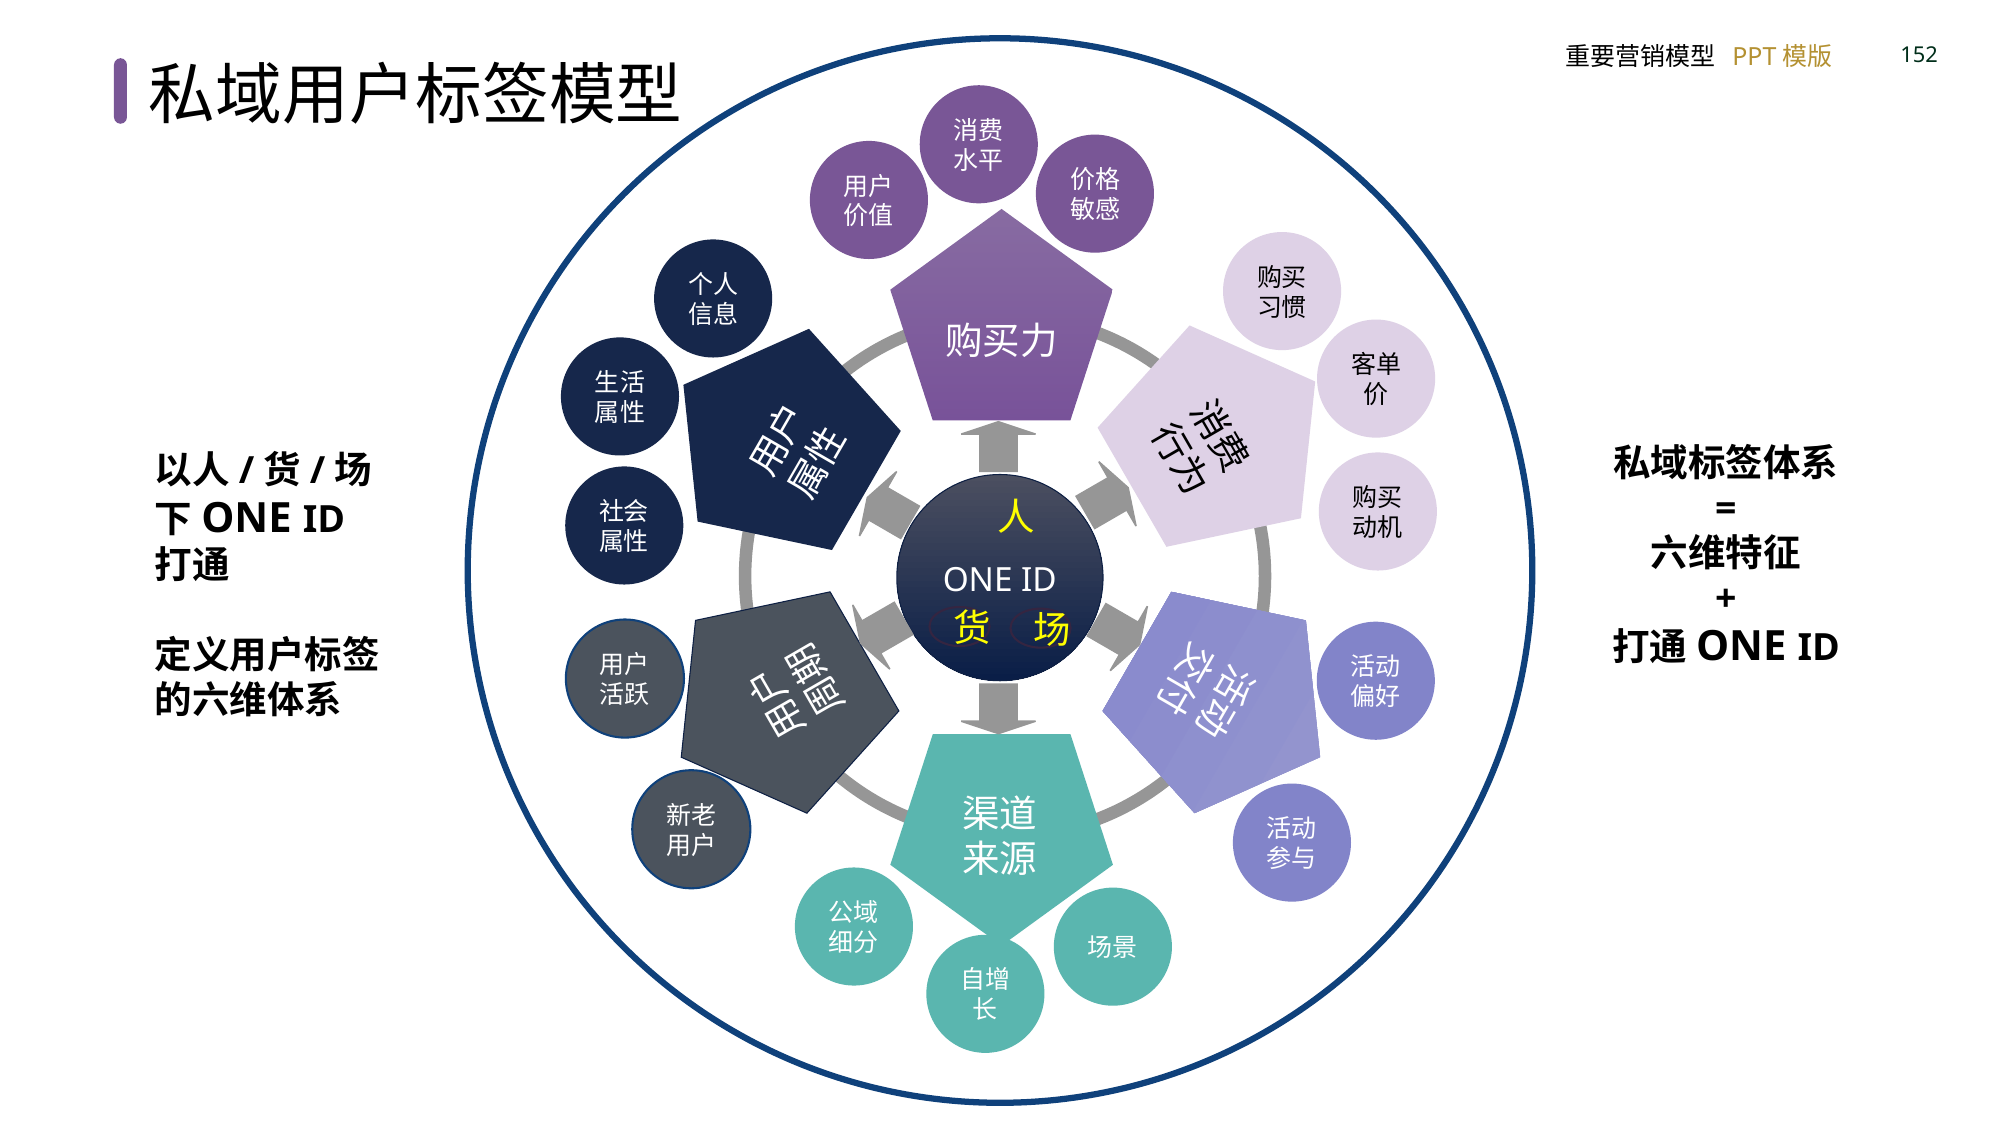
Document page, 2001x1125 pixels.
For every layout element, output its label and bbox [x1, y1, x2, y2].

text_box [134, 38, 1533, 1103]
text_box [1591, 431, 1860, 676]
text_box [140, 438, 399, 729]
slide_number [1502, 26, 1953, 86]
